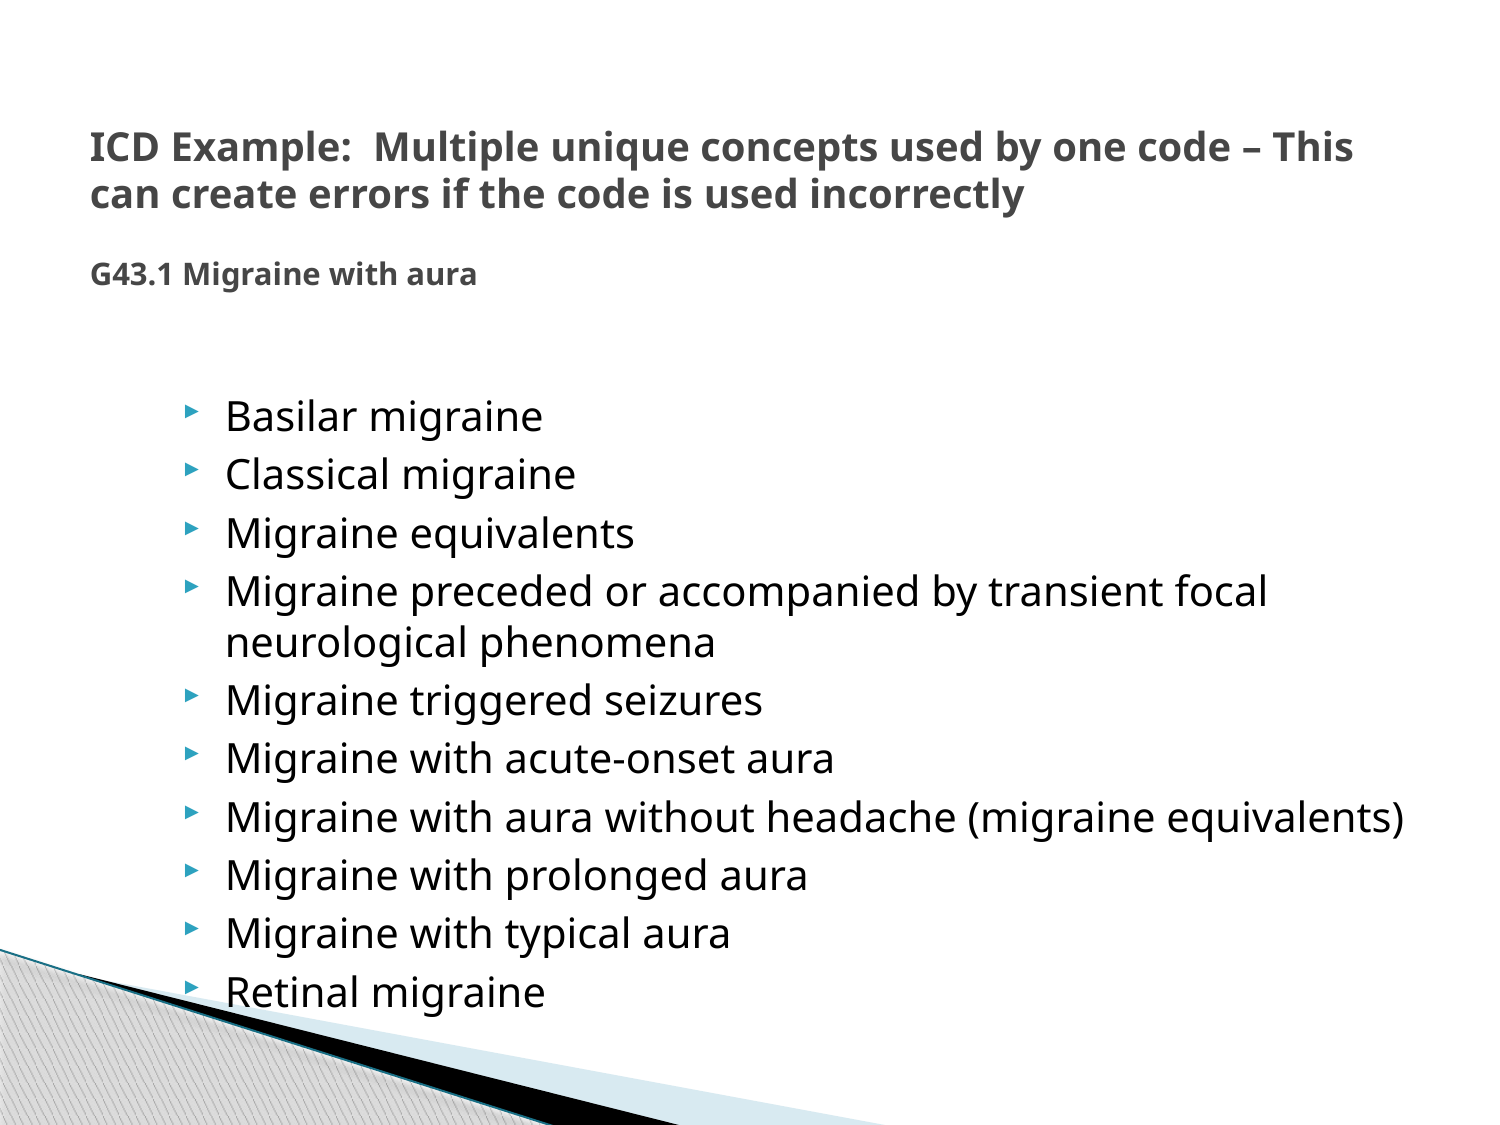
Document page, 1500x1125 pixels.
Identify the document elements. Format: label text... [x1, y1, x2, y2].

list Basilar migraine Classical migraine Migraine equivalents Migraine preceded or accompanied by transient focal neurological phenomena Migraine triggered seizures Migraine with acute-onset aura Migraine with aura without headache (migraine equivalents) Migraine with prolonged aura Migraine with typical aura Retinal migraine [150, 382, 1500, 1125]
title ICD Example: Multiple unique concepts used by one code – This can create errors if the code is used incorrectly G43.1 Migraine with aura [75, 112, 1425, 300]
